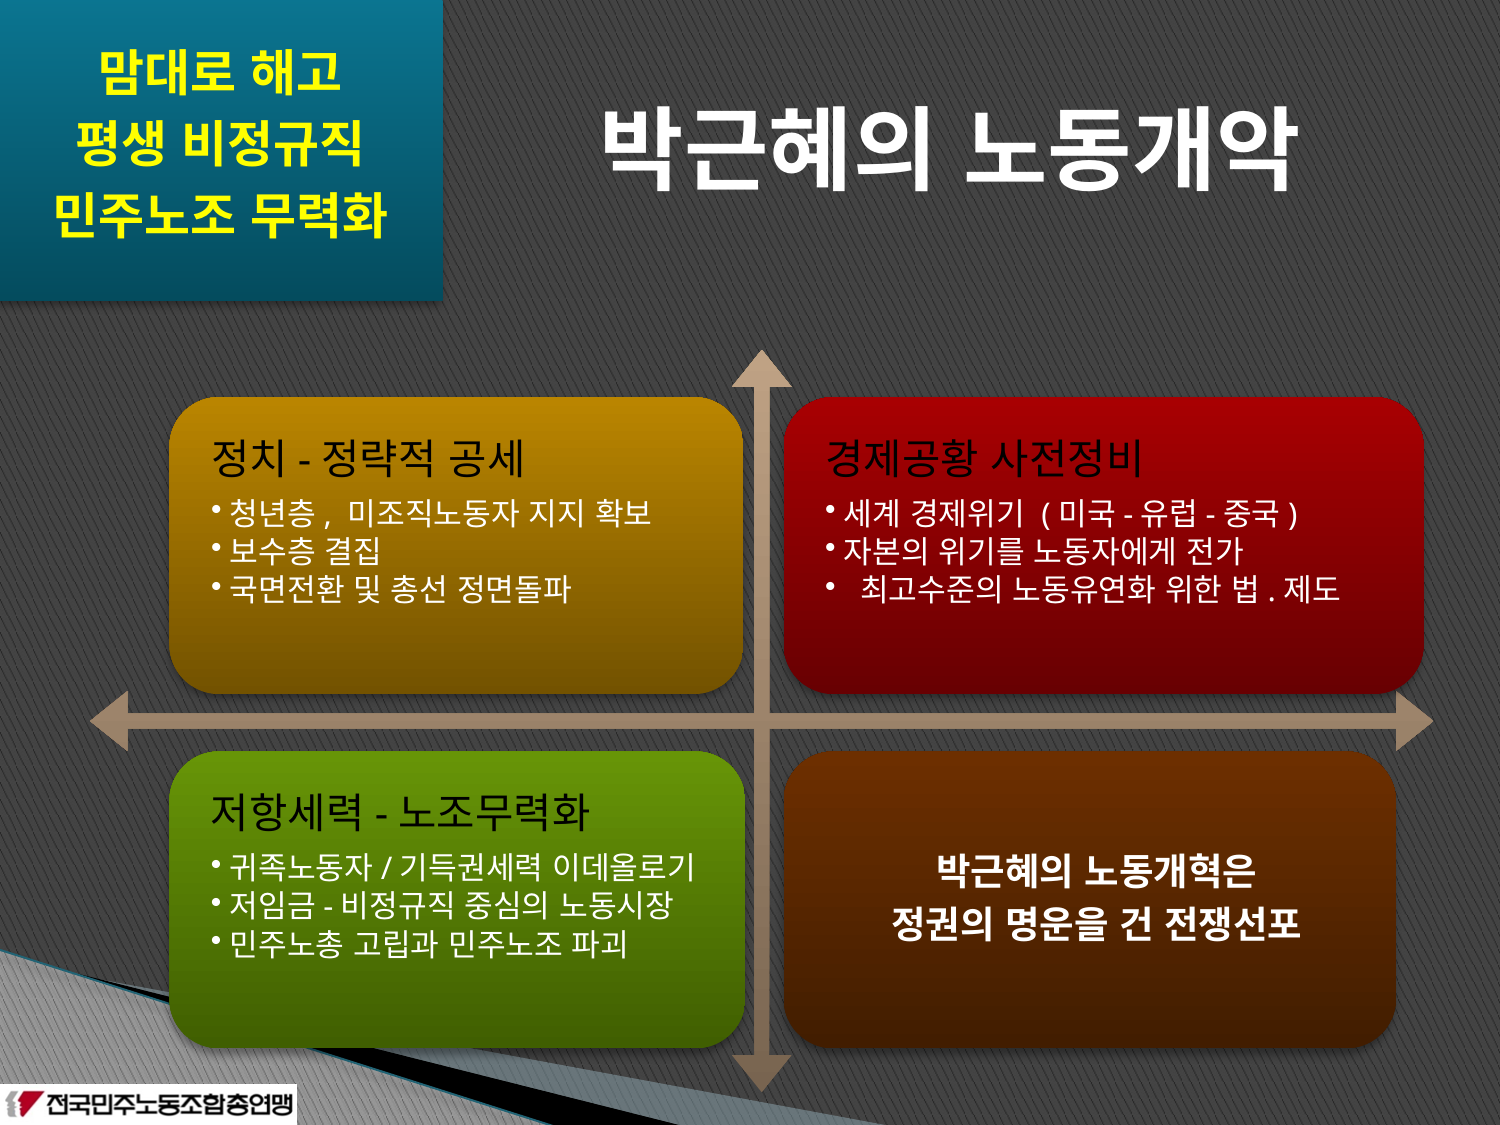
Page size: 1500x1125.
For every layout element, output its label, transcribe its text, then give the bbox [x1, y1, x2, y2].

title 박근혜의 노동개악 [466, 9, 1461, 284]
text_box [0, 0, 443, 301]
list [76, 349, 1448, 1093]
picture [0, 1081, 299, 1125]
text_box 맘대로 해고 평생 비정규직 민주노조 무력화 [10, 9, 432, 284]
